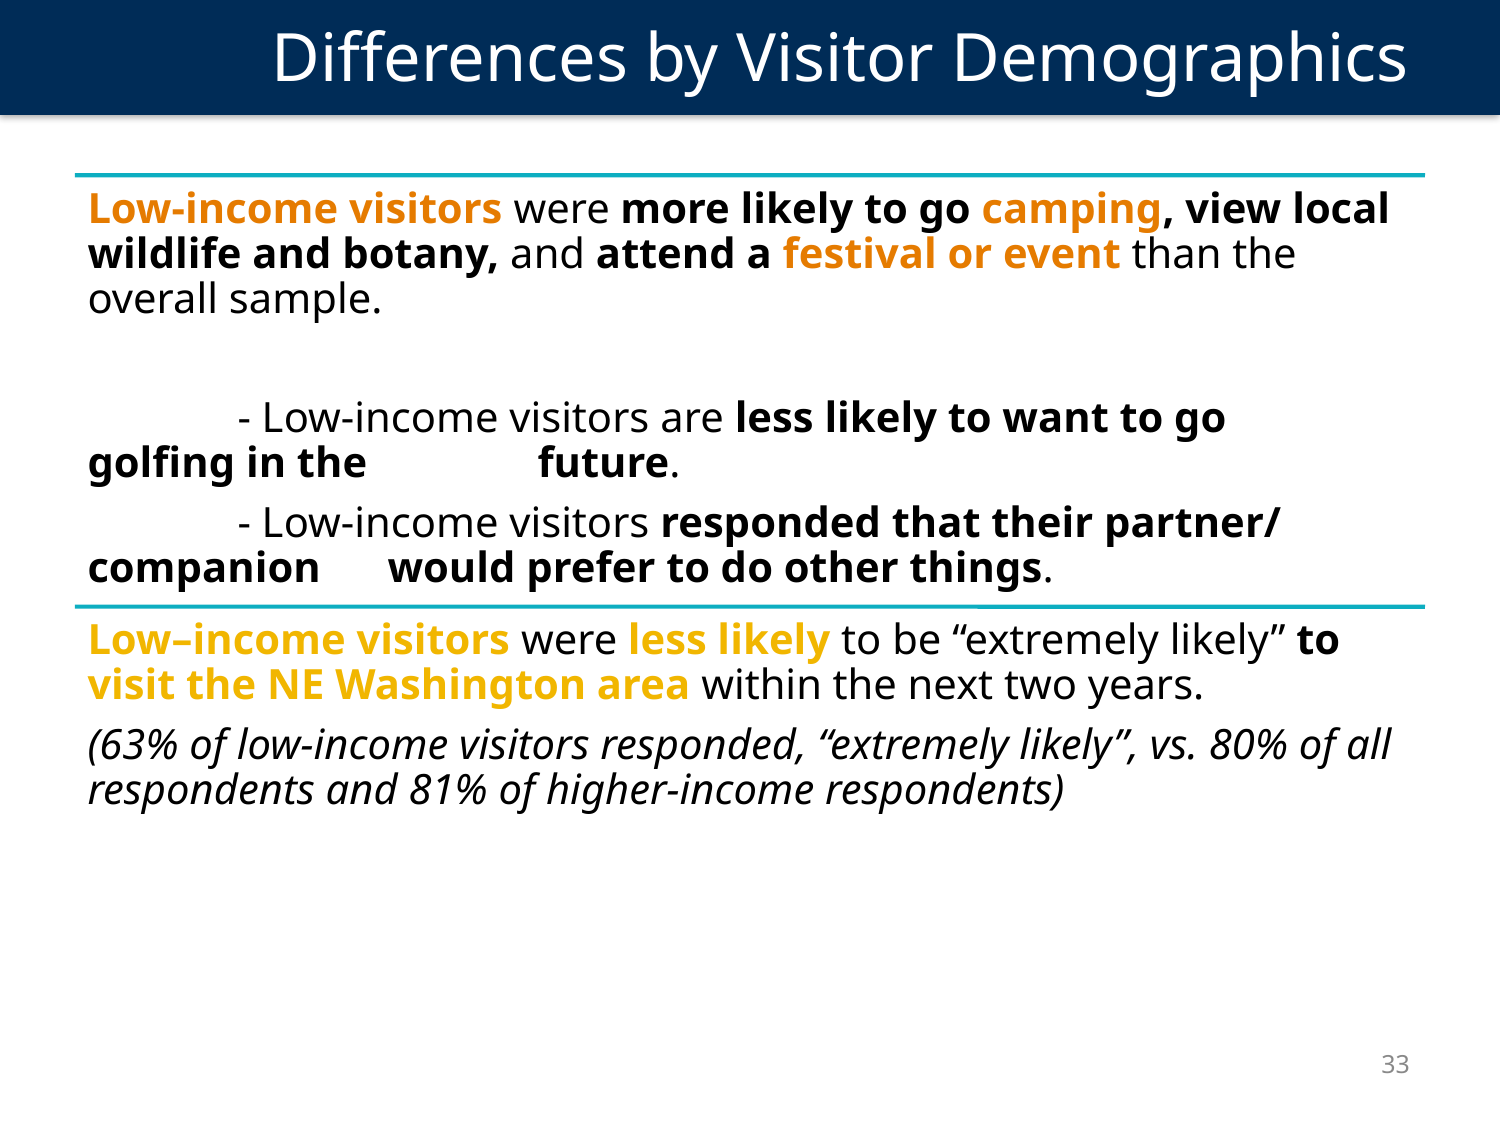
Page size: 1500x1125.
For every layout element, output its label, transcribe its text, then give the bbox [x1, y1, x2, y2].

subtitle Differences by Visitor Demographics [75, 7, 1425, 115]
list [74, 175, 1426, 1039]
slide_number 33 [1275, 1045, 1425, 1088]
